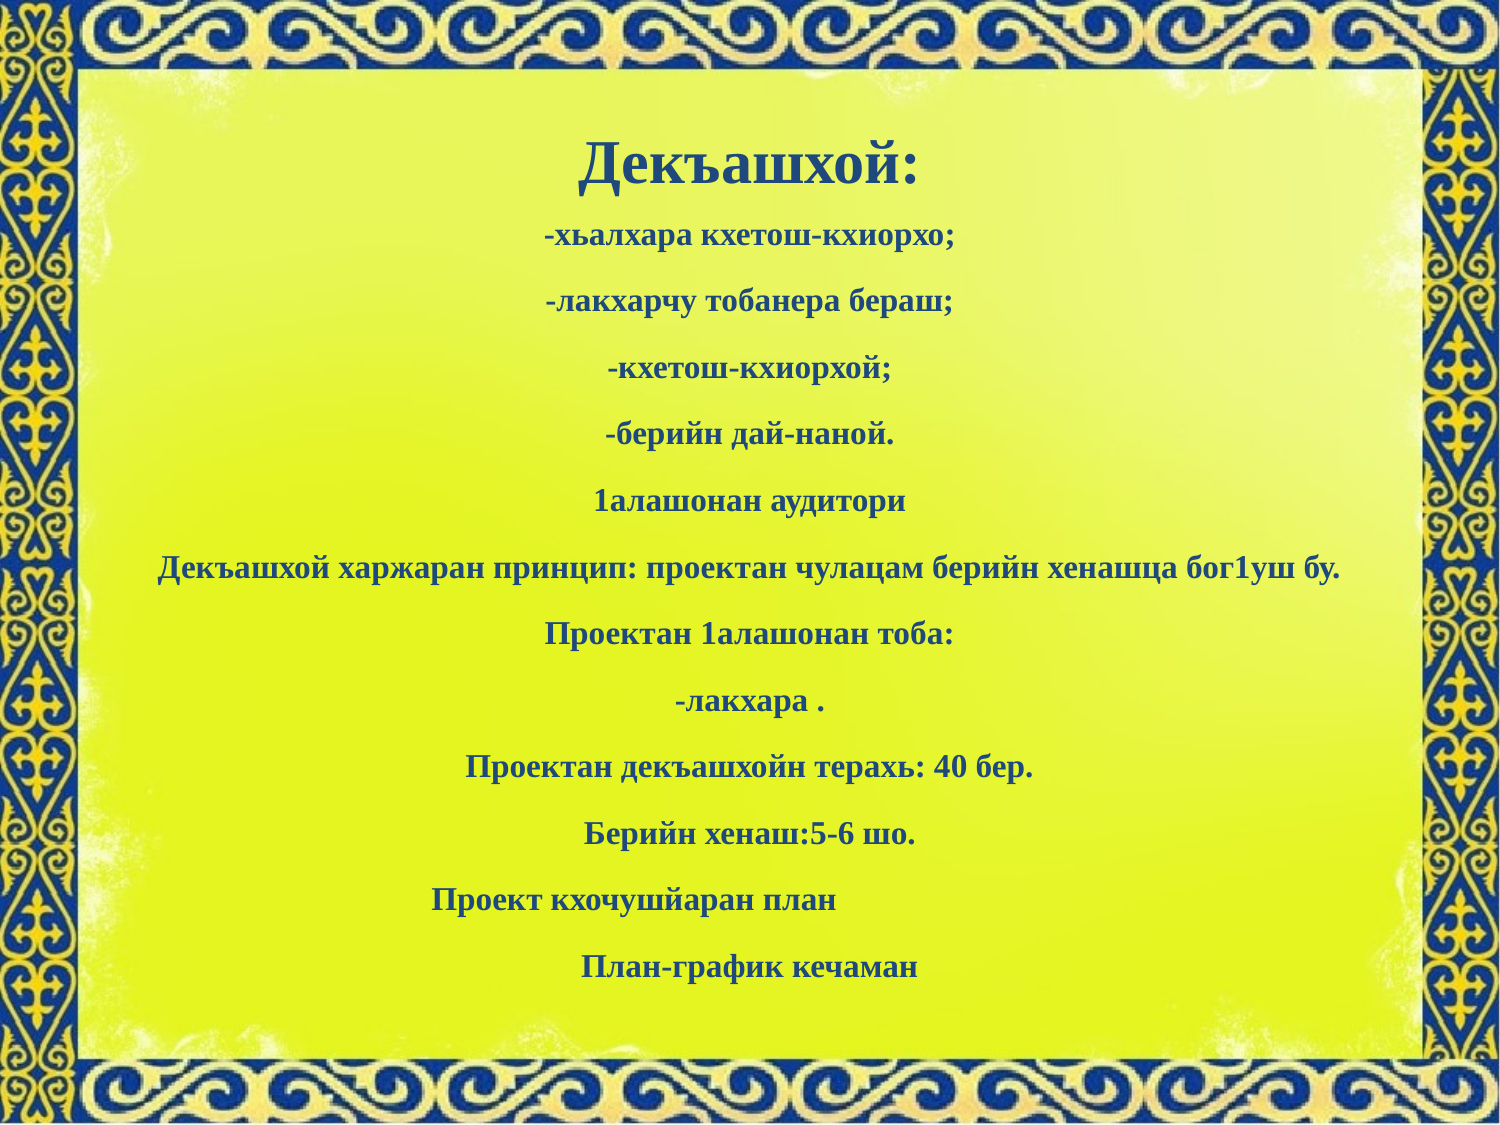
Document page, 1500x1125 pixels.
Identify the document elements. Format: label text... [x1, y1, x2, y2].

list -хьалхара кхетош-кхиорхо; -лакхарчу тобанера бераш; -кхетош-кхиорхой; -берийн дай-наной. 1алашонан аудитори Декъашхой харжаран принцип: проектан чулацам берийн хенашца бог1уш бу. Проектан 1алашонан тоба: -лакхара . Проектан декъашхойн терахь: 40 бер. Берийн хенаш:5-6 шо. Проект кхочушйаран план План-график кечаман [75, 184, 1425, 1094]
picture [0, 0, 1500, 1125]
title Декъашхой: [75, 113, 1425, 184]
